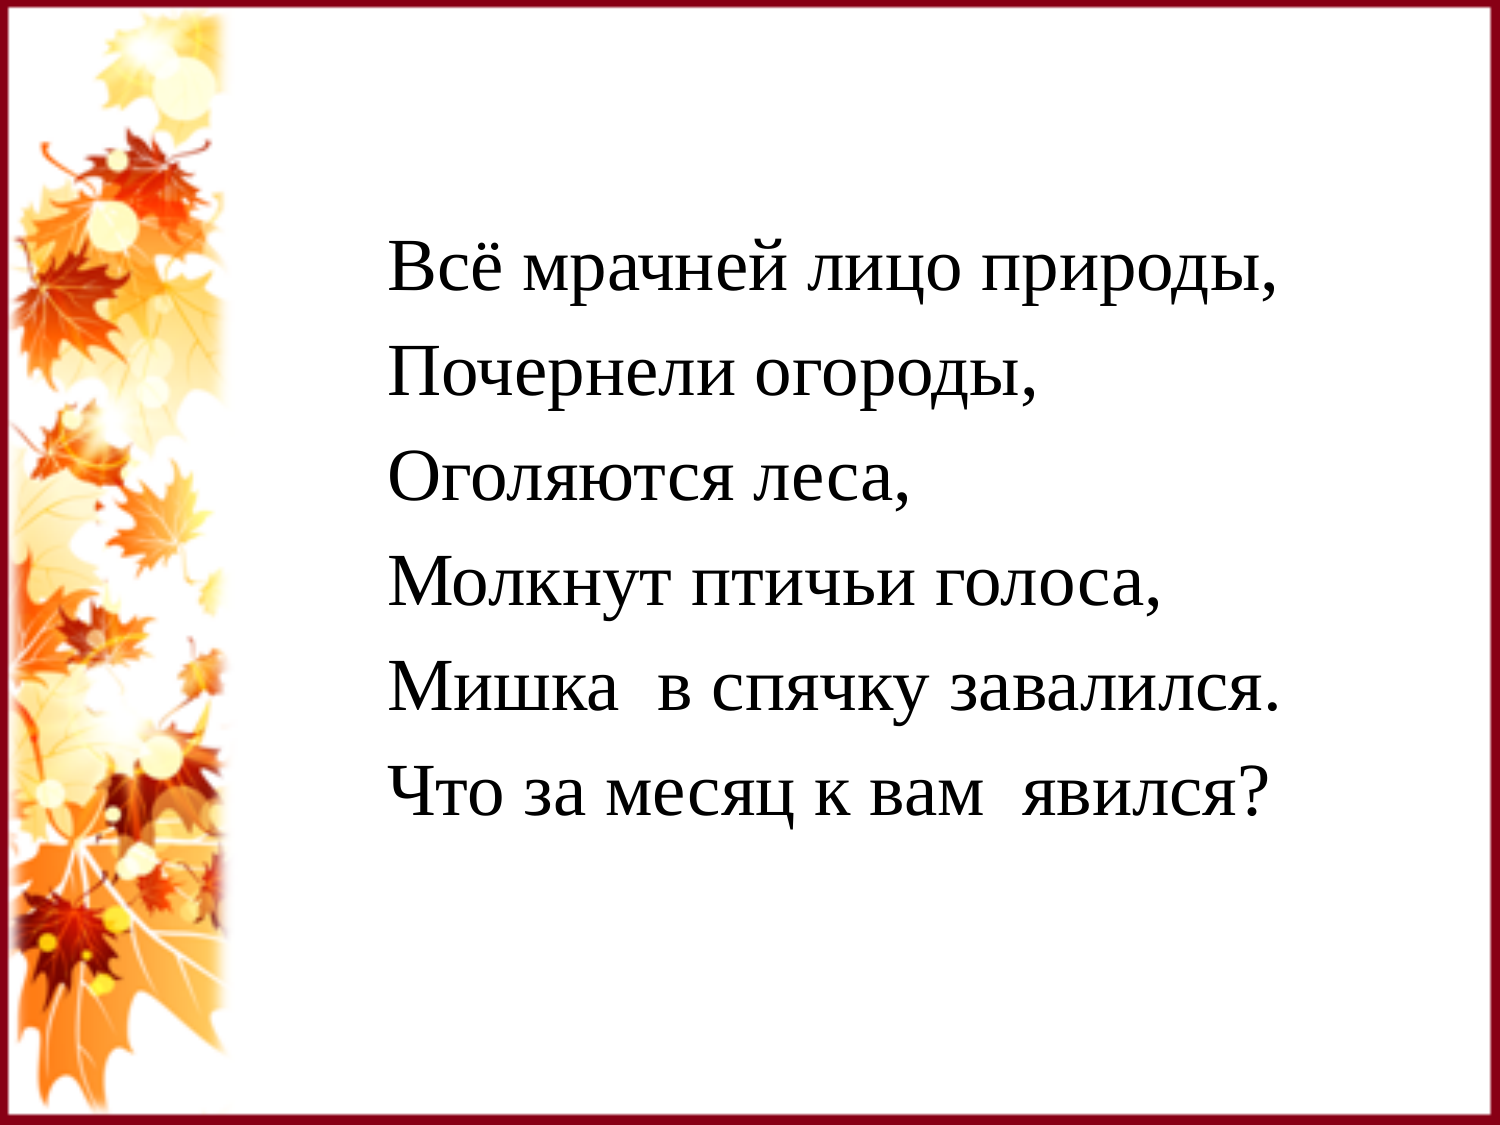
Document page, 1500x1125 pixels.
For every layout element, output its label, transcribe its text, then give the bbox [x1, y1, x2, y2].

list Всё мрачней лицо природы, Почернели огороды, Оголяются леса, Молкнут птичьи голоса, Мишка в спячку завалился. Что за месяц к вам явился? [371, 208, 1500, 1005]
picture [0, 0, 1500, 1125]
